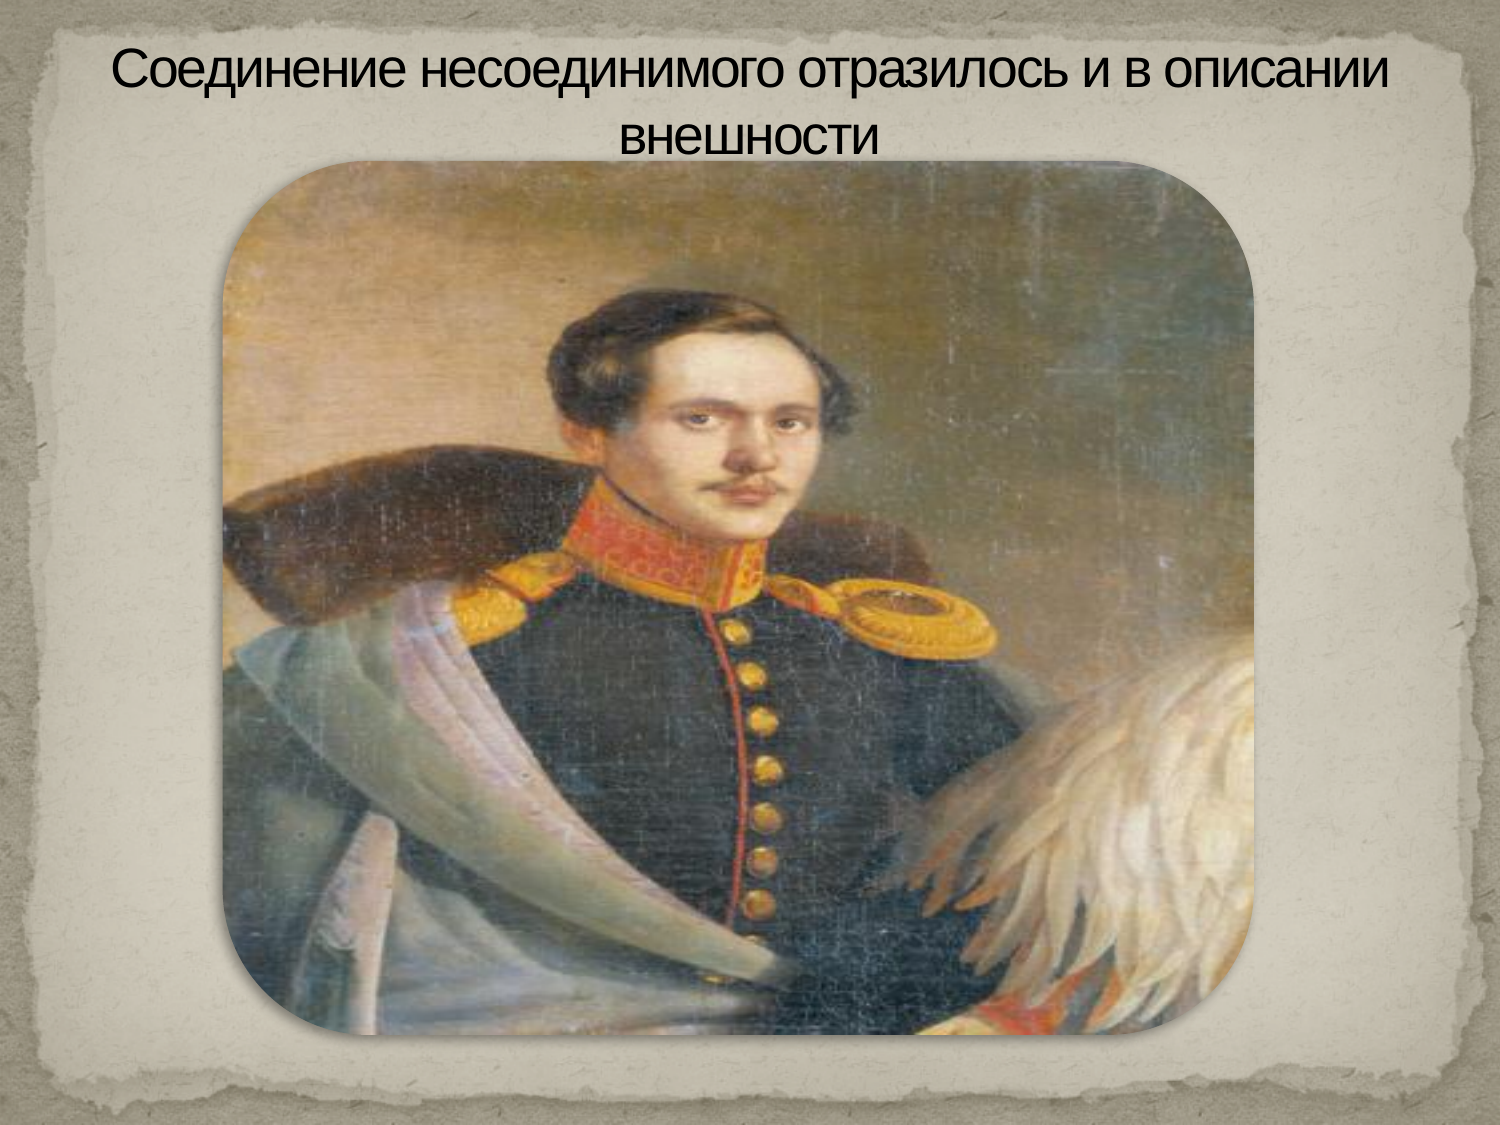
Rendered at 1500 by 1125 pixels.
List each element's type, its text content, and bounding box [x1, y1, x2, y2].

picture [222, 160, 1254, 1035]
title Соединение несоединимого отразилось и в описании внешности [74, 24, 1425, 173]
